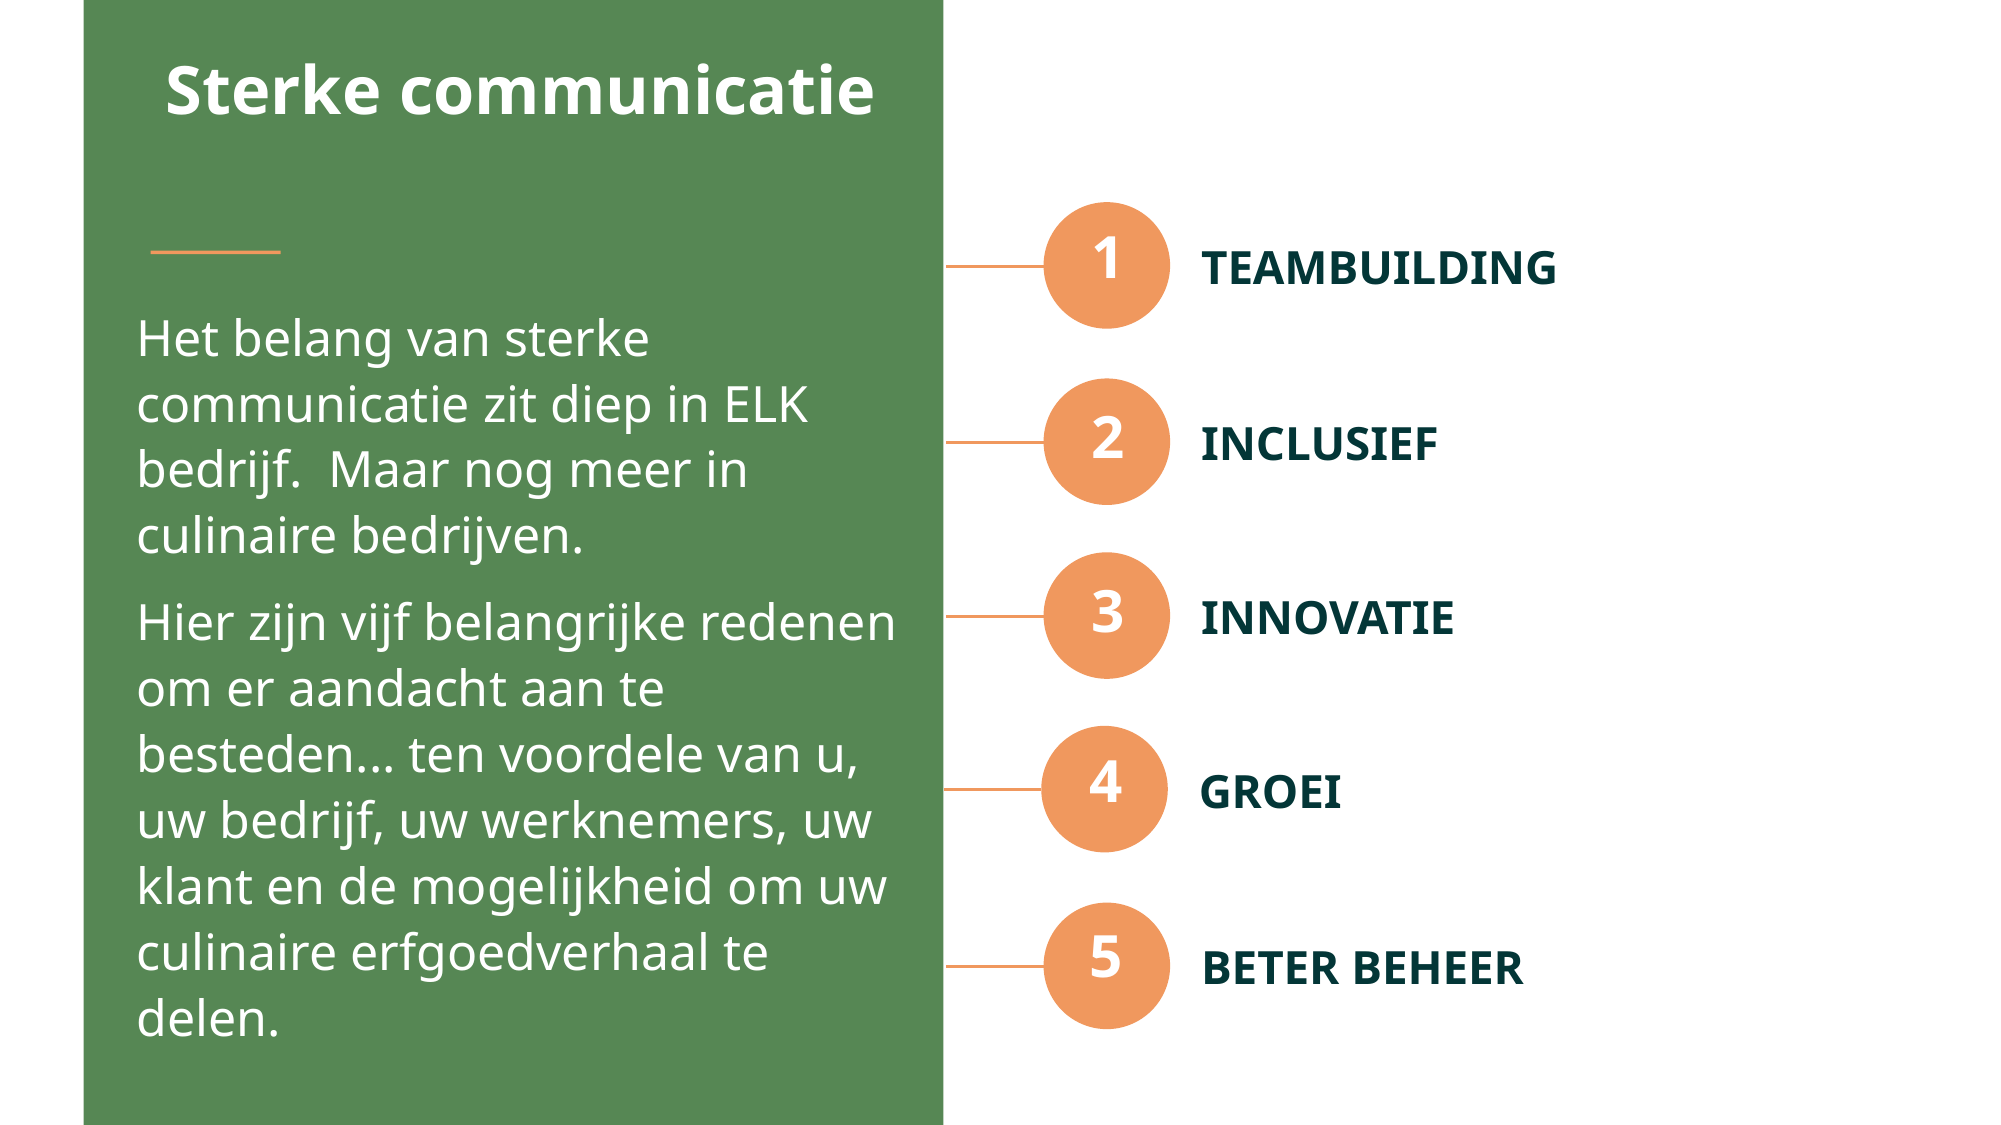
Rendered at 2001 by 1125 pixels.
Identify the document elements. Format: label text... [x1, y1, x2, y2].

list Het belang van sterke communicatie zit diep in ELK bedrijf. Maar nog meer in culinaire bedrijven. Hier zijn vijf belangrijke redenen om er aandacht aan te besteden... ten voordele van u, uw bedrijf, uw werknemers, uw klant en de mogelijkheid om uw culinaire erfgoedverhaal te delen. [83, 292, 918, 831]
list 2 [1066, 387, 1151, 492]
list INCLUSIEF [1186, 378, 1919, 514]
list TEAMBUILDING [1186, 202, 1919, 337]
list GROEI [1183, 725, 1917, 861]
list Sterke communicatie [150, 48, 918, 212]
list 1 [1066, 207, 1151, 312]
list INNOVATIE [1186, 552, 1919, 688]
list BETER BEHEER [1186, 902, 1919, 1038]
list 4 [1063, 731, 1148, 836]
list 3 [1066, 561, 1151, 666]
list 5 [1063, 906, 1148, 1011]
